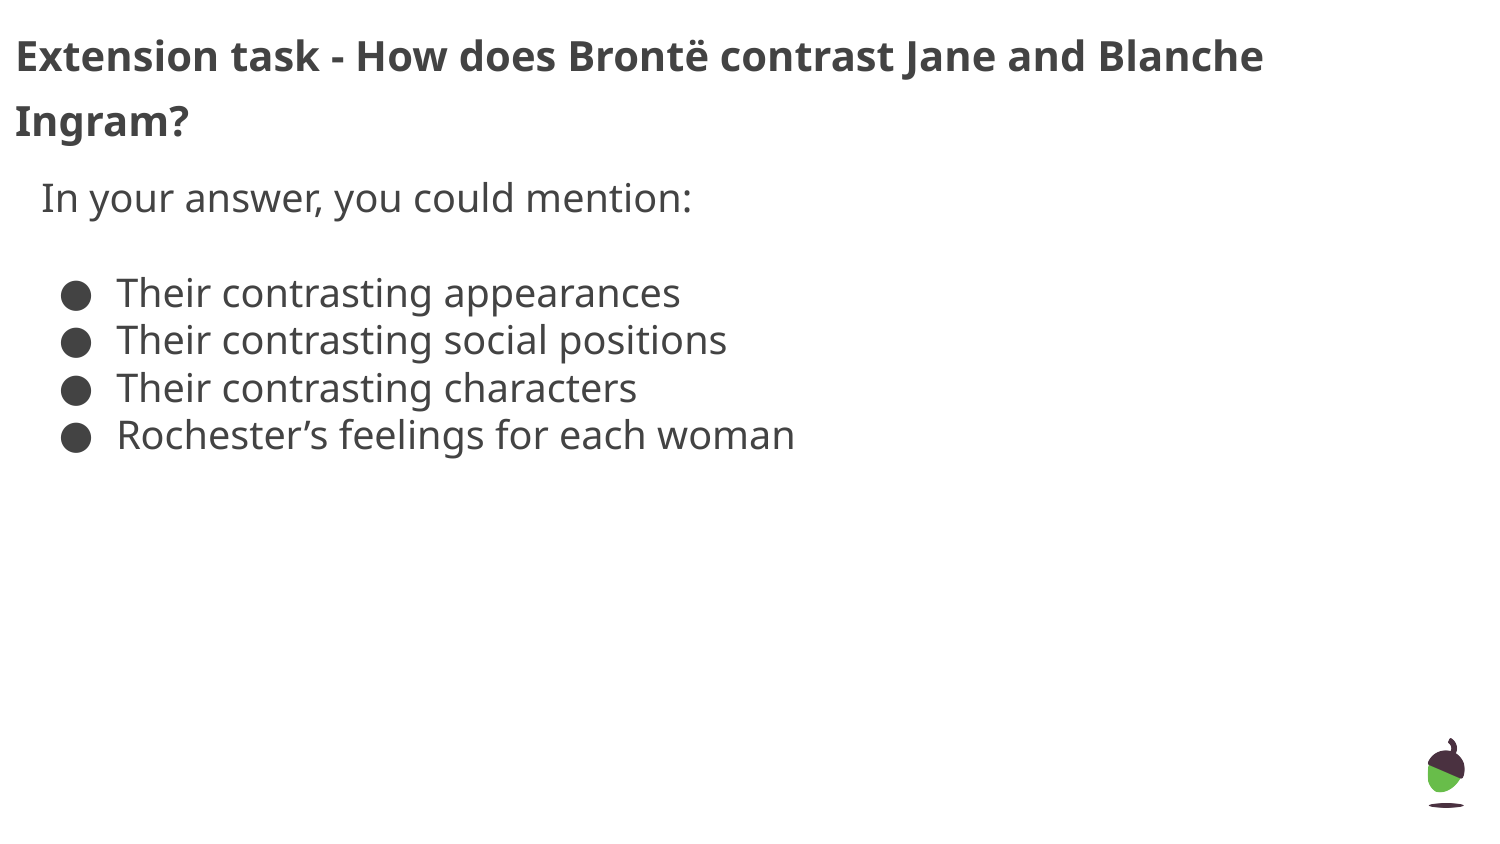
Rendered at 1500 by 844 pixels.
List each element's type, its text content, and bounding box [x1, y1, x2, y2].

text_box Extension task - How does Brontë contrast Jane and Blanche Ingram? [0, 0, 1358, 80]
text_box In your answer, you could mention: Their contrasting appearances Their contrasting social positions Their contrasting characters Rochester’s feelings for each woman [26, 157, 1191, 294]
picture [1427, 738, 1465, 808]
